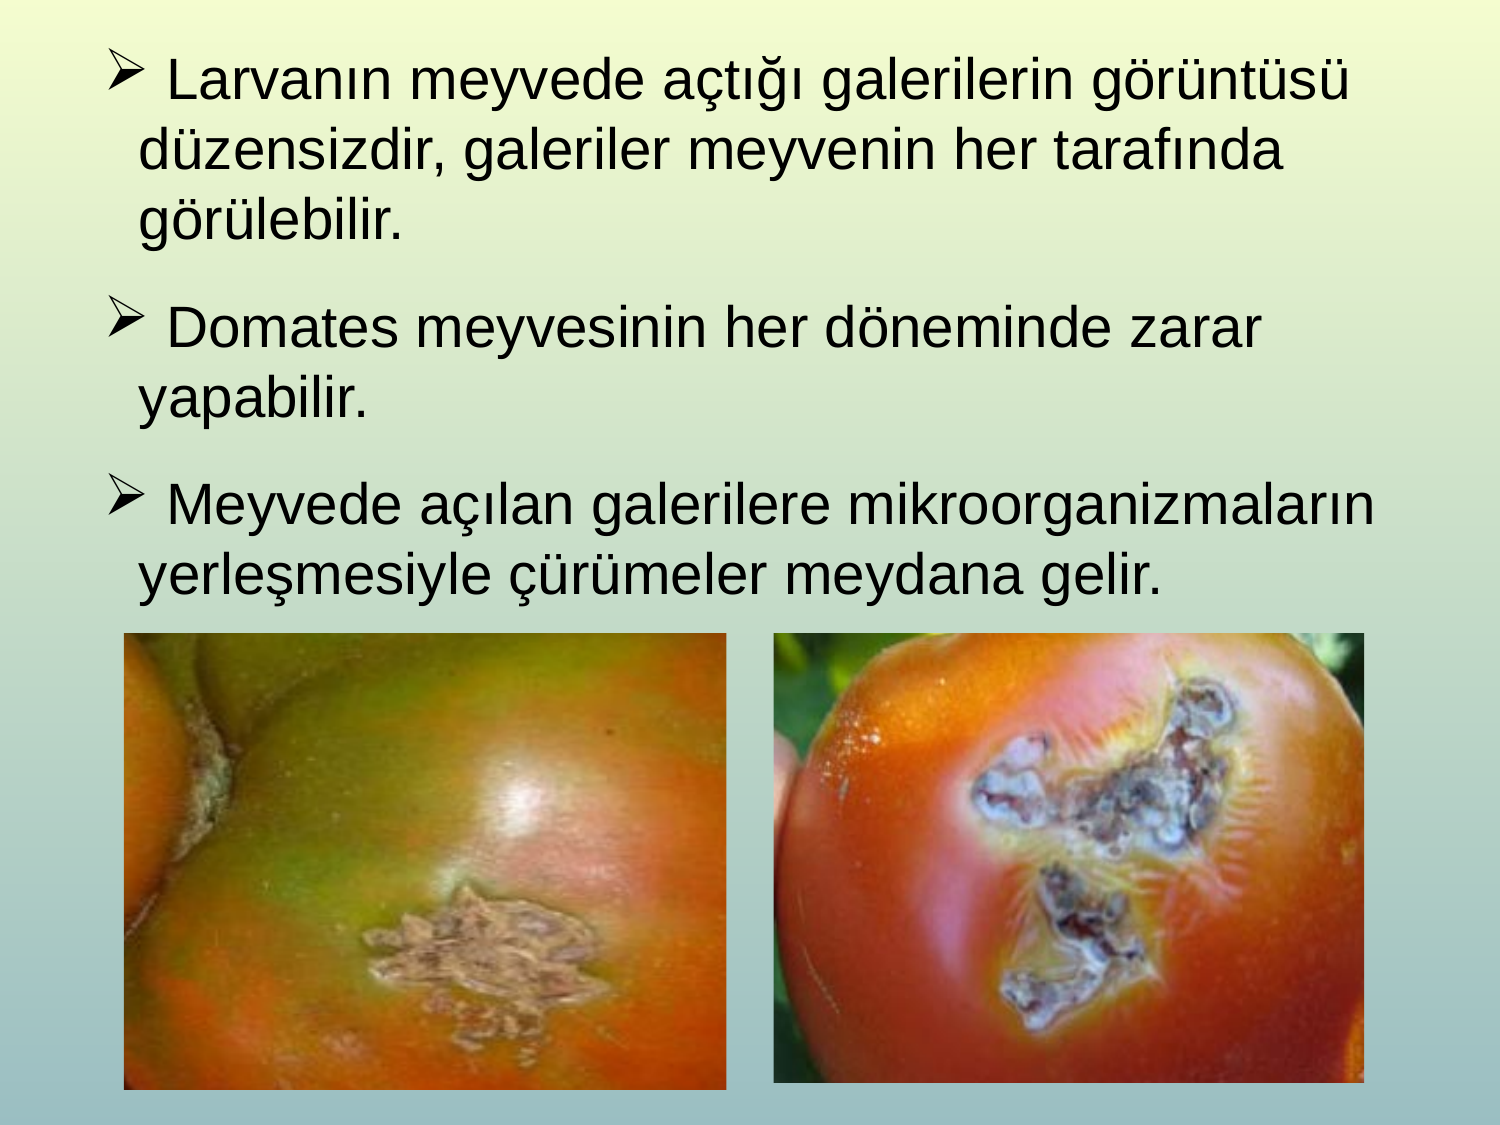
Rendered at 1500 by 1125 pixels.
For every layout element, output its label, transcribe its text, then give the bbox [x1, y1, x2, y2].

text_box Larvanın meyvede açtığı galerilerin görüntüsü düzensizdir, galeriler meyvenin her tarafında görülebilir. Domates meyvesinin her döneminde zarar yapabilir. Meyvede açılan galerilere mikroorganizmaların yerleşmesiyle çürümeler meydana gelir. [88, 33, 1436, 614]
picture [773, 633, 1365, 1083]
picture [123, 633, 727, 1090]
